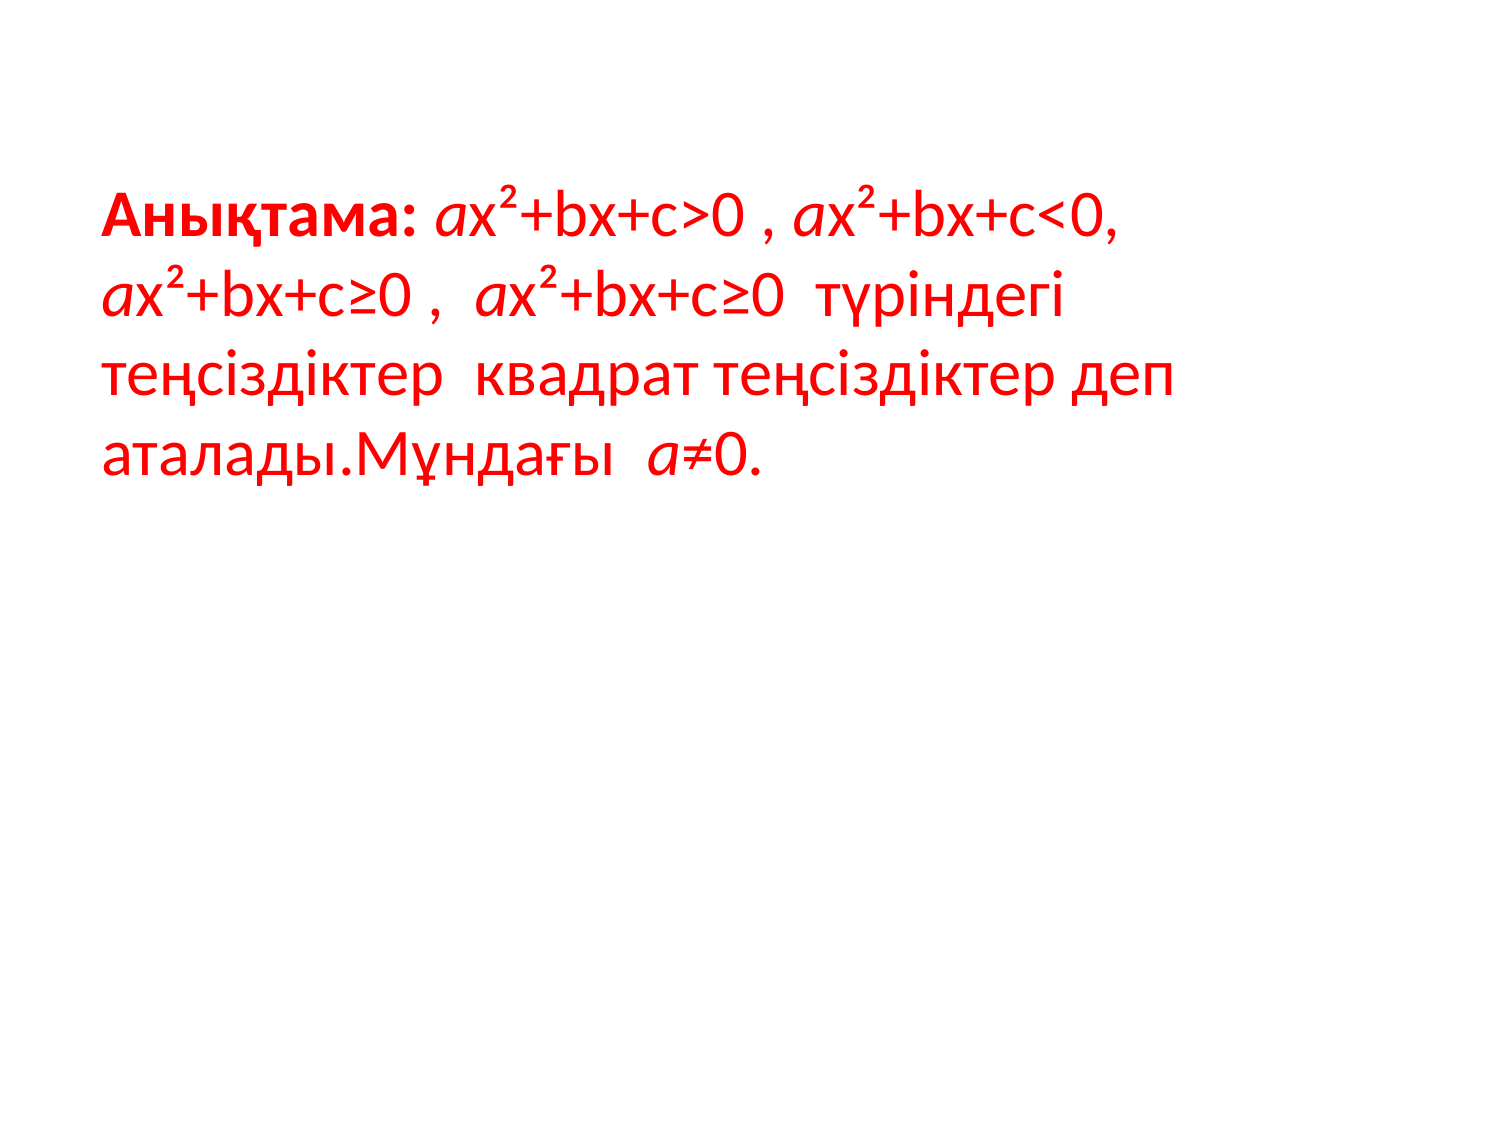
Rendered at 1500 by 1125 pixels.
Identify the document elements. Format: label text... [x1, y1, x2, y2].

list Анықтама: ах²+bх+с>0 , ах²+bх+с<0, ах²+bх+с≥0 , ах²+bх+с≥0 түріндегі теңсіздіктер квадрат теңсіздіктер деп аталады.Мұндағы а≠0. [86, 161, 1388, 905]
